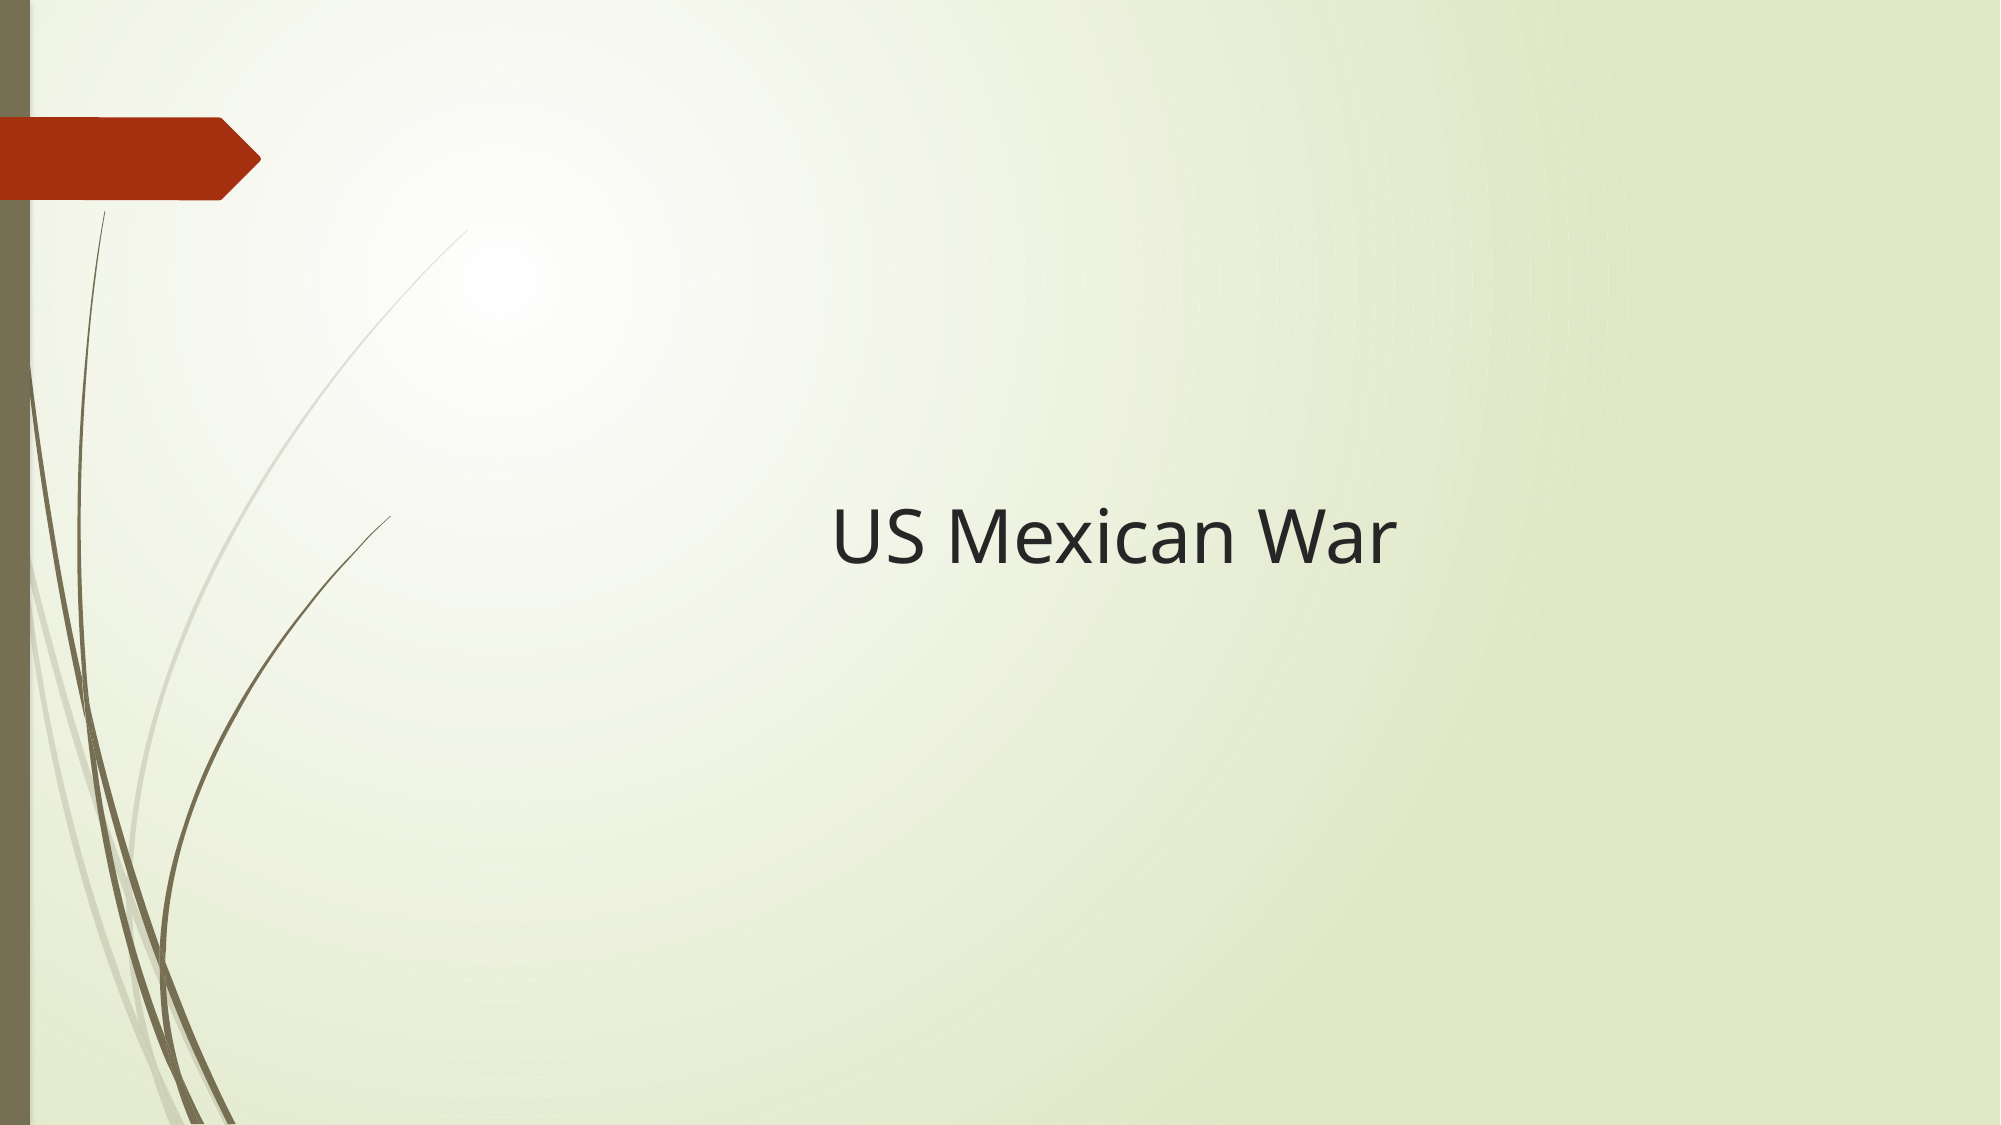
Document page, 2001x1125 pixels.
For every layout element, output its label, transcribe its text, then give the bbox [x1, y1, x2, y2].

title US Mexican War [383, 481, 1846, 692]
